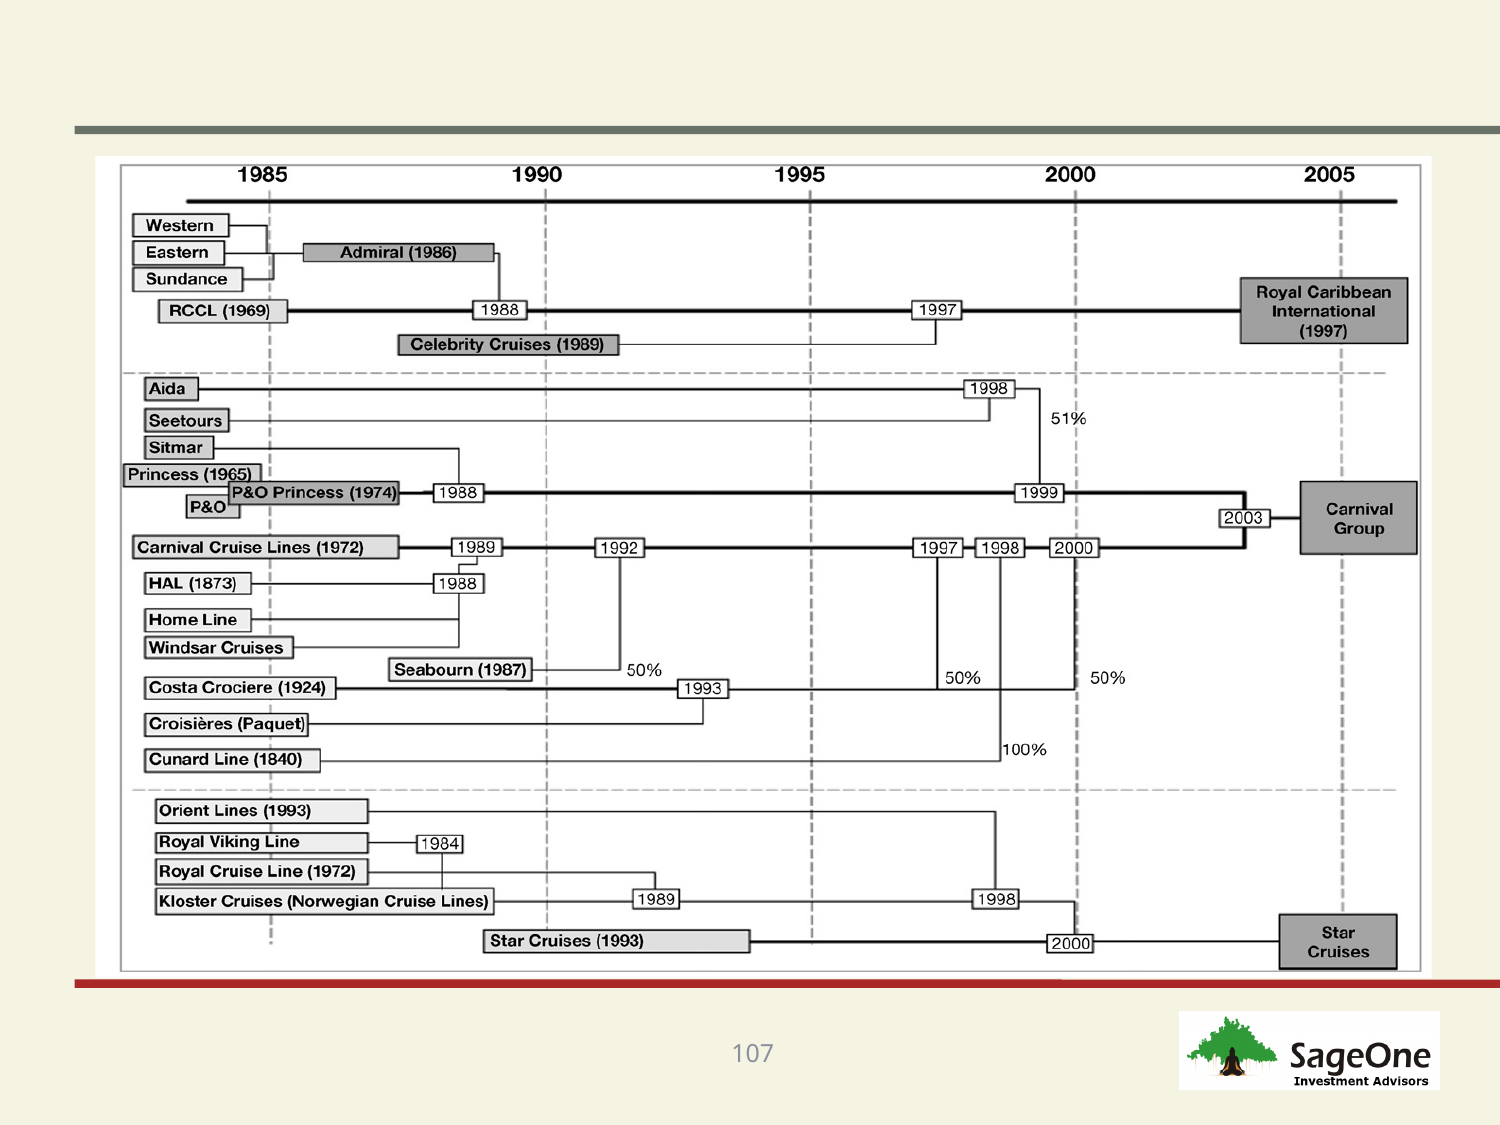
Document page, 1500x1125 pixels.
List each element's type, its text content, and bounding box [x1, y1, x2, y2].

picture [1179, 1011, 1440, 1090]
slide_number 107 [584, 1024, 922, 1084]
picture [95, 156, 1432, 978]
